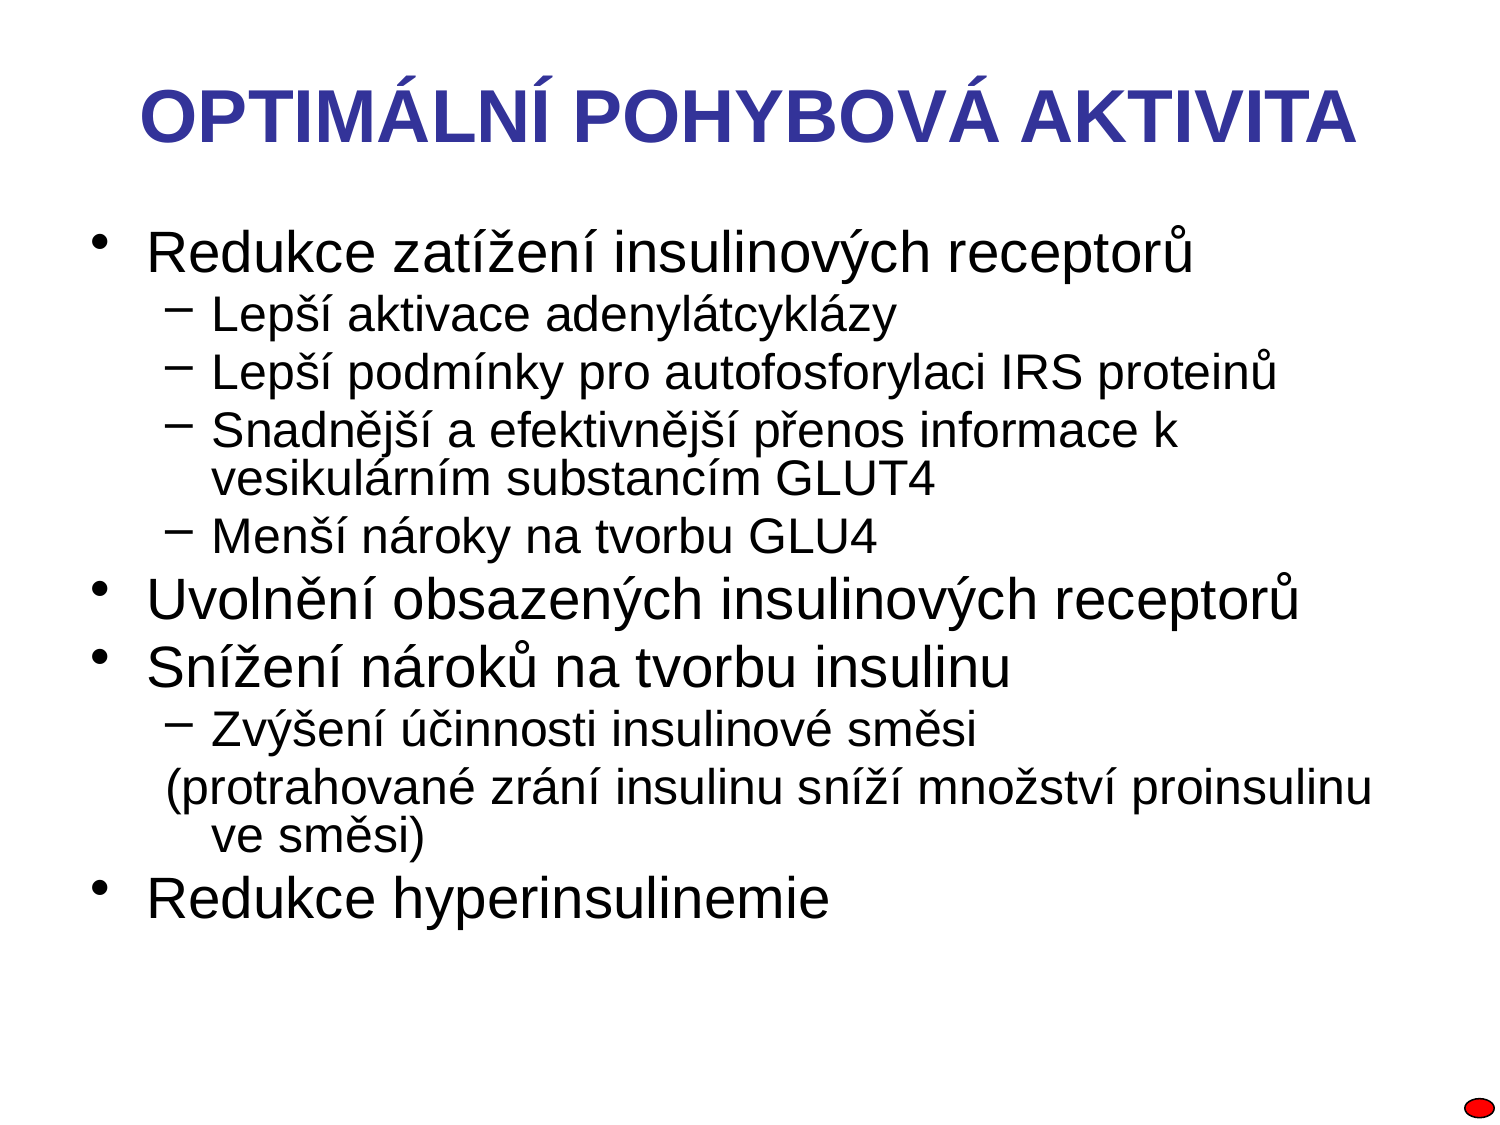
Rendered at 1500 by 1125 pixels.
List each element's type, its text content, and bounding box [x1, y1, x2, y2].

text_box [1464, 1098, 1495, 1118]
title OPTIMÁLNÍ POHYBOVÁ AKTIVITA [74, 18, 1426, 207]
list Redukce zatížení insulinových receptorů Lepší aktivace adenylátcyklázy Lepší podmínky pro autofosforylaci IRS proteinů Snadnější a efektivnější přenos informace k vesikulárním substancím GLUT4 Menší nároky na tvorbu GLU4 Uvolnění obsazených insulinových receptorů Snížení nároků na tvorbu insulinu Zvýšení účinnosti insulinové směsi (protrahované zrání insulinu sníží množství proinsulinu ve směsi) Redukce hyperinsulinemie [74, 219, 1426, 1006]
